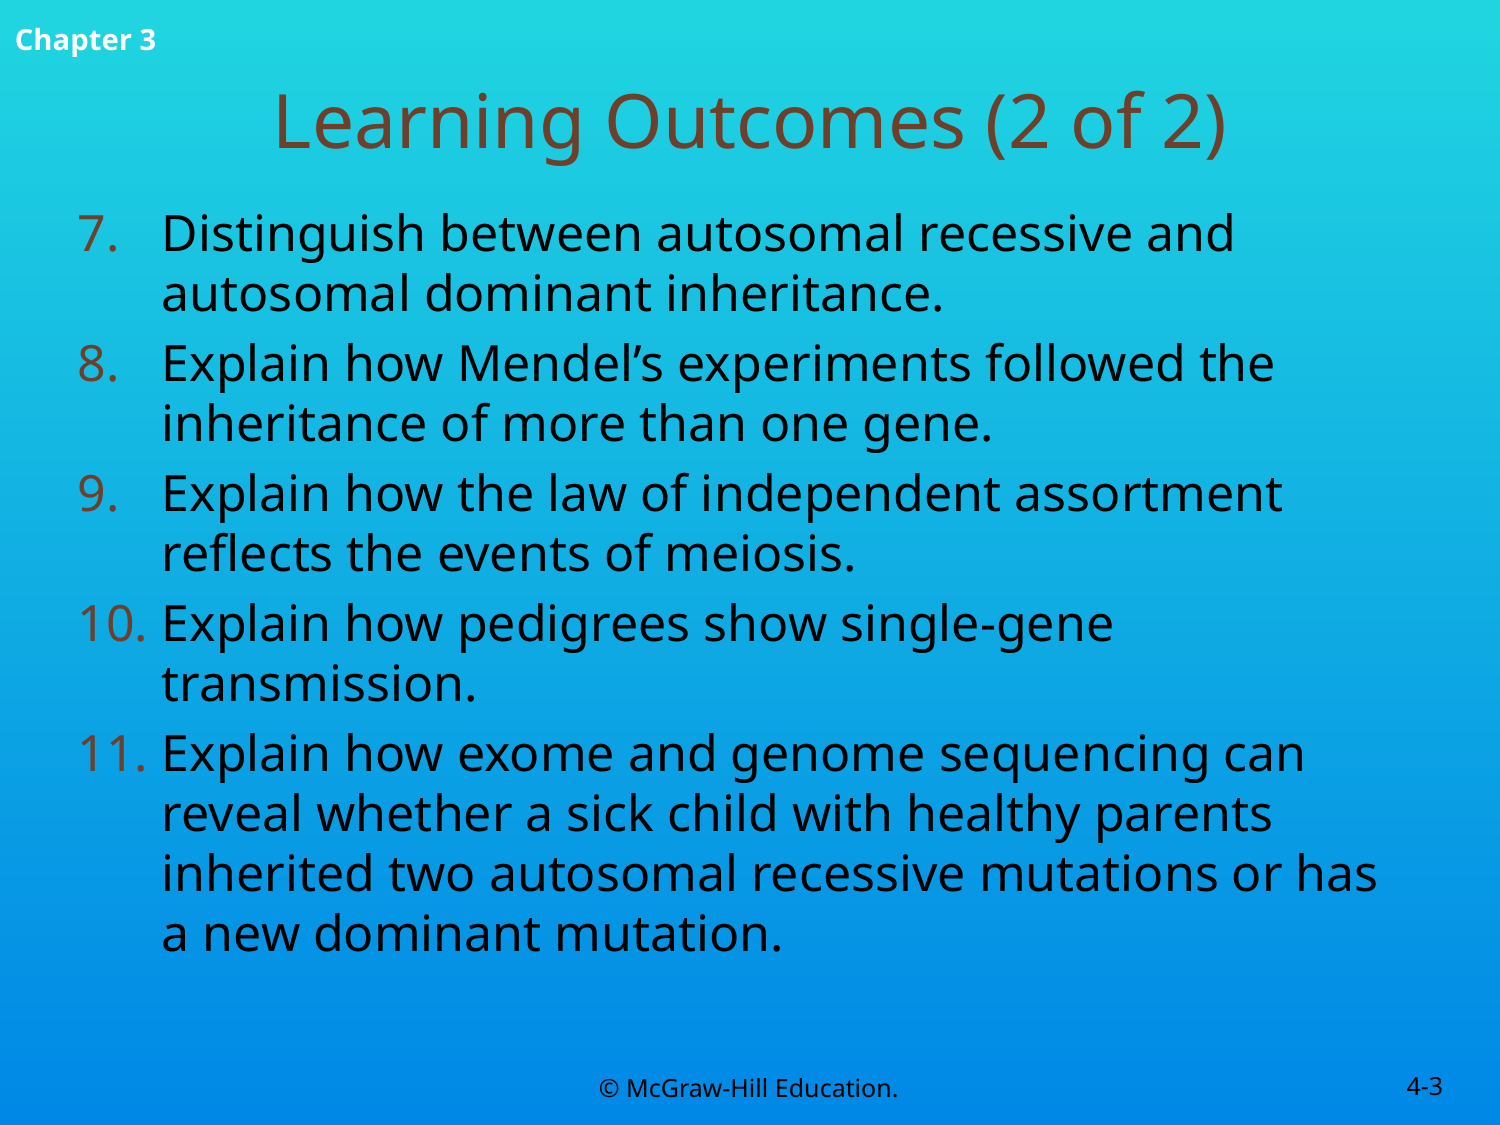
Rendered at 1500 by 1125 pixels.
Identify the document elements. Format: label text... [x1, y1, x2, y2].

list Distinguish between autosomal recessive and autosomal dominant inheritance. Explain how Mendel’s experiments followed the inheritance of more than one gene. Explain how the law of independent assortment reflects the events of meiosis. Explain how pedigrees show single-gene transmission. Explain how exome and genome sequencing can reveal whether a sick child with healthy parents inherited two autosomal recessive mutations or has a new dominant mutation. [62, 193, 1425, 1050]
title Learning Outcomes (2 of 2) [25, 24, 1475, 213]
